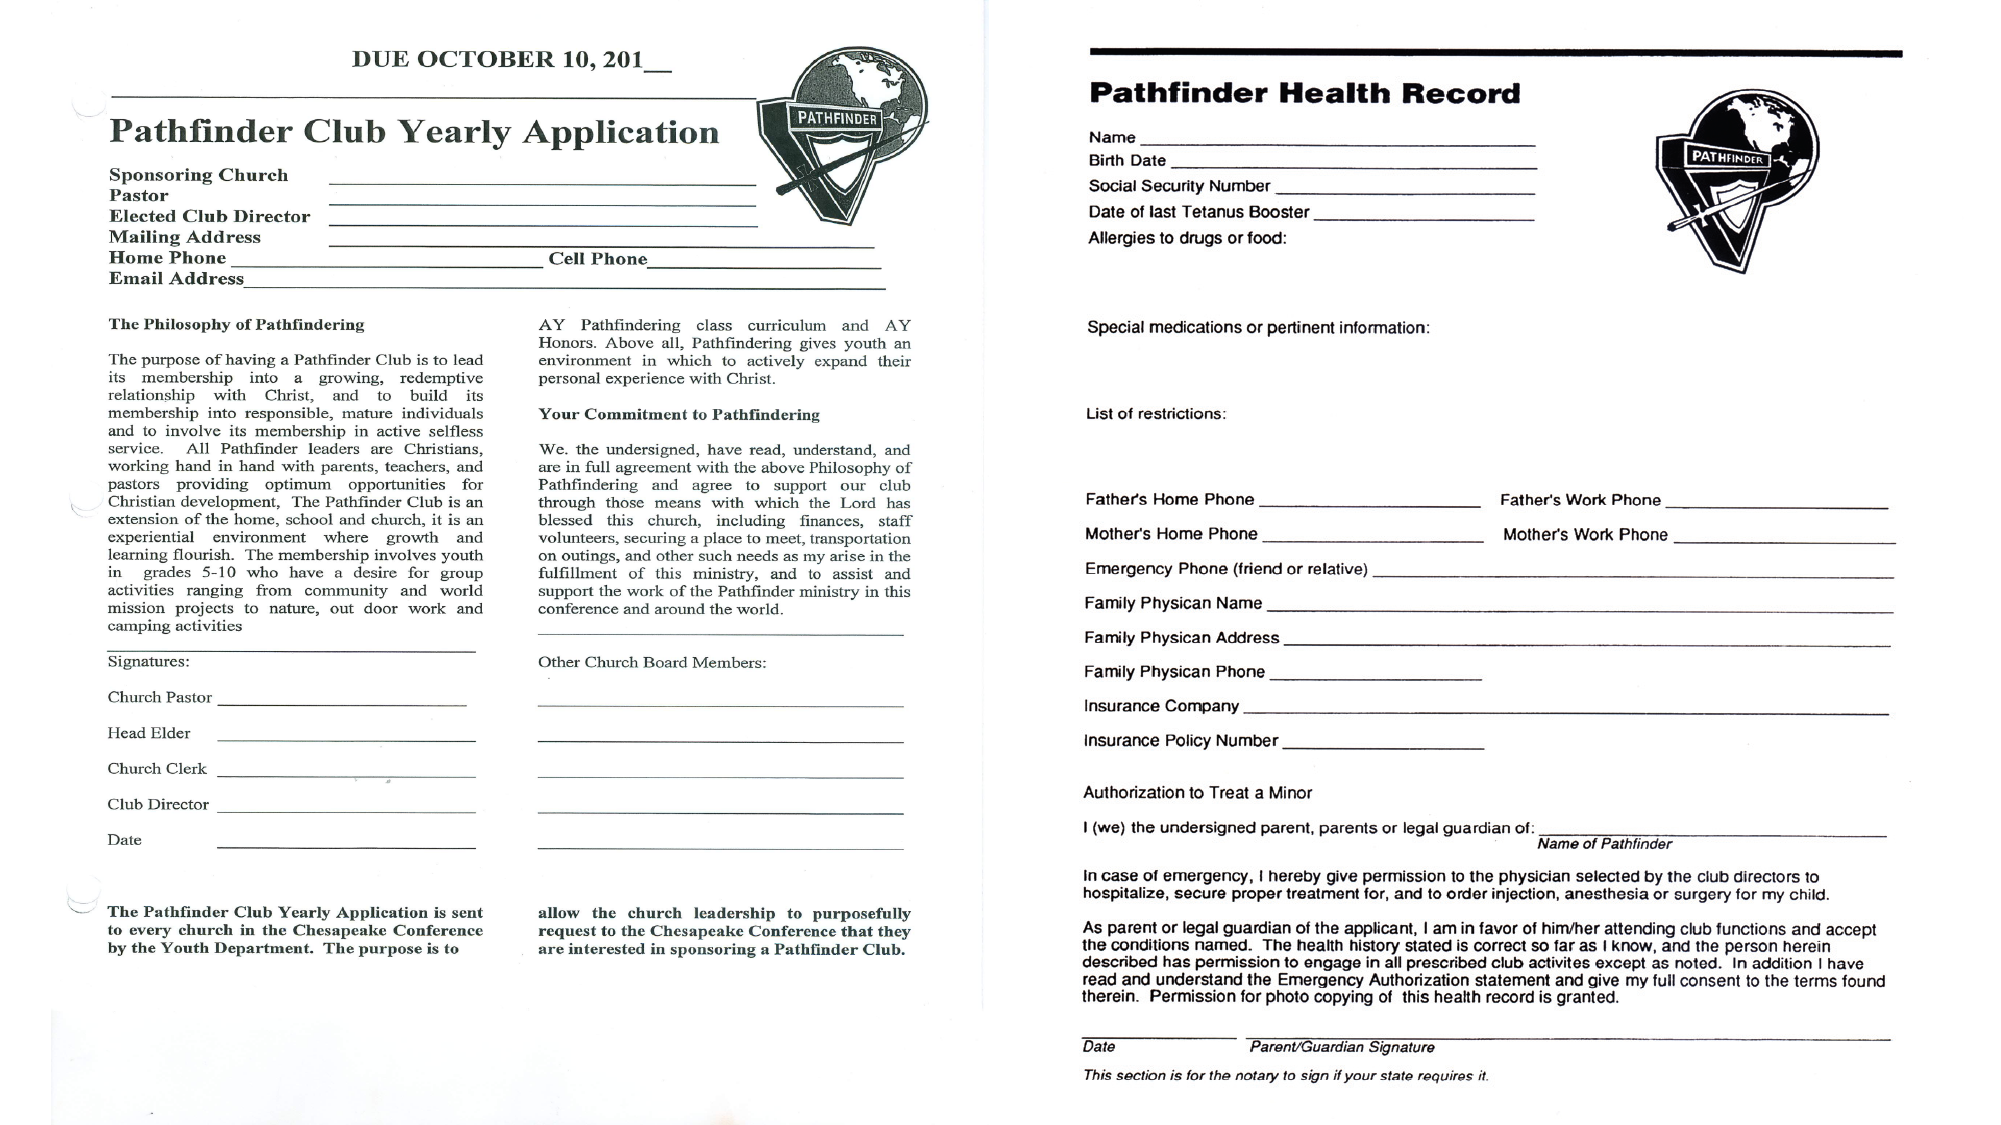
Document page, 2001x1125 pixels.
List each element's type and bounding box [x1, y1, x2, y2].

picture [1029, 0, 1967, 1125]
list [51, 0, 990, 1125]
